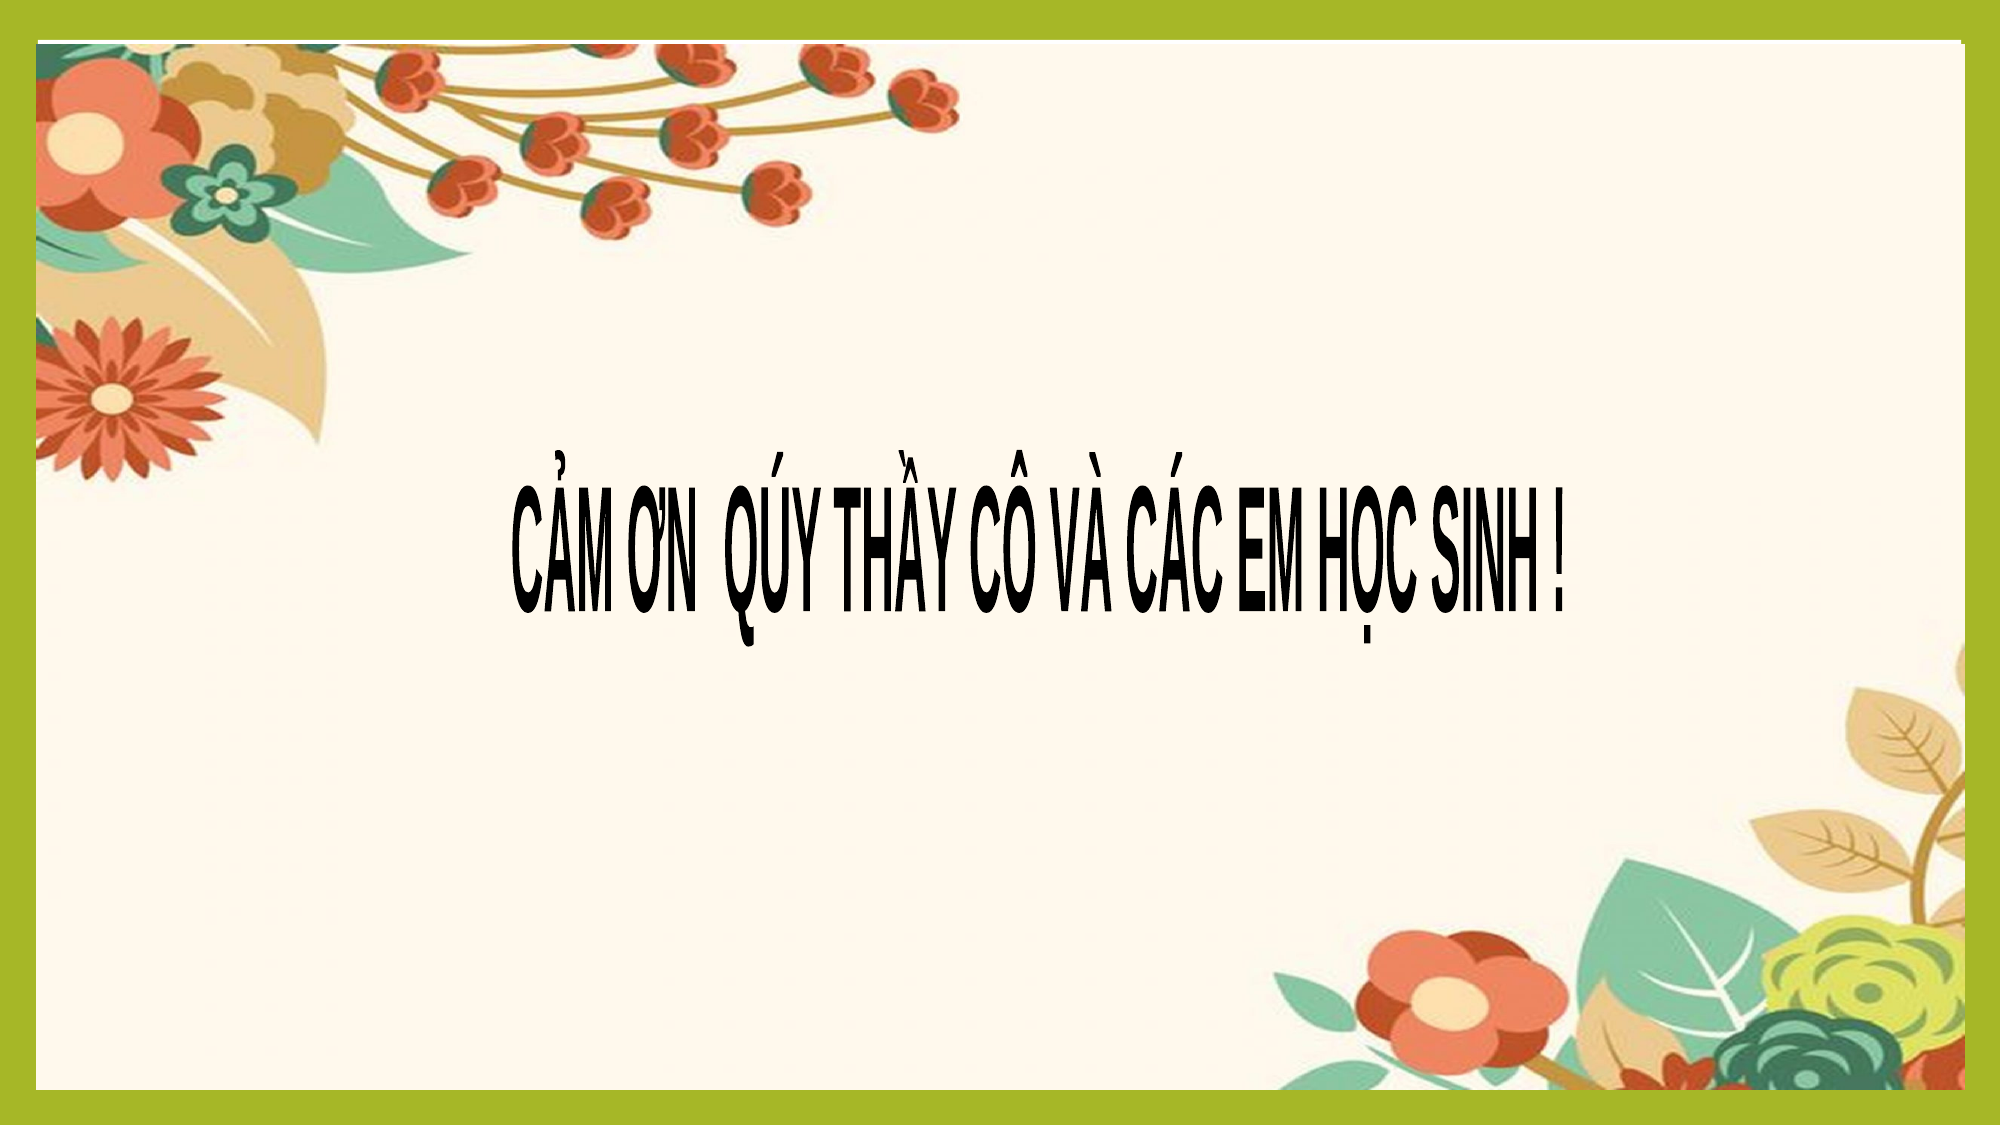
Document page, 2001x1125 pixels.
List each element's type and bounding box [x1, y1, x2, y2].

picture [36, 44, 1966, 1090]
